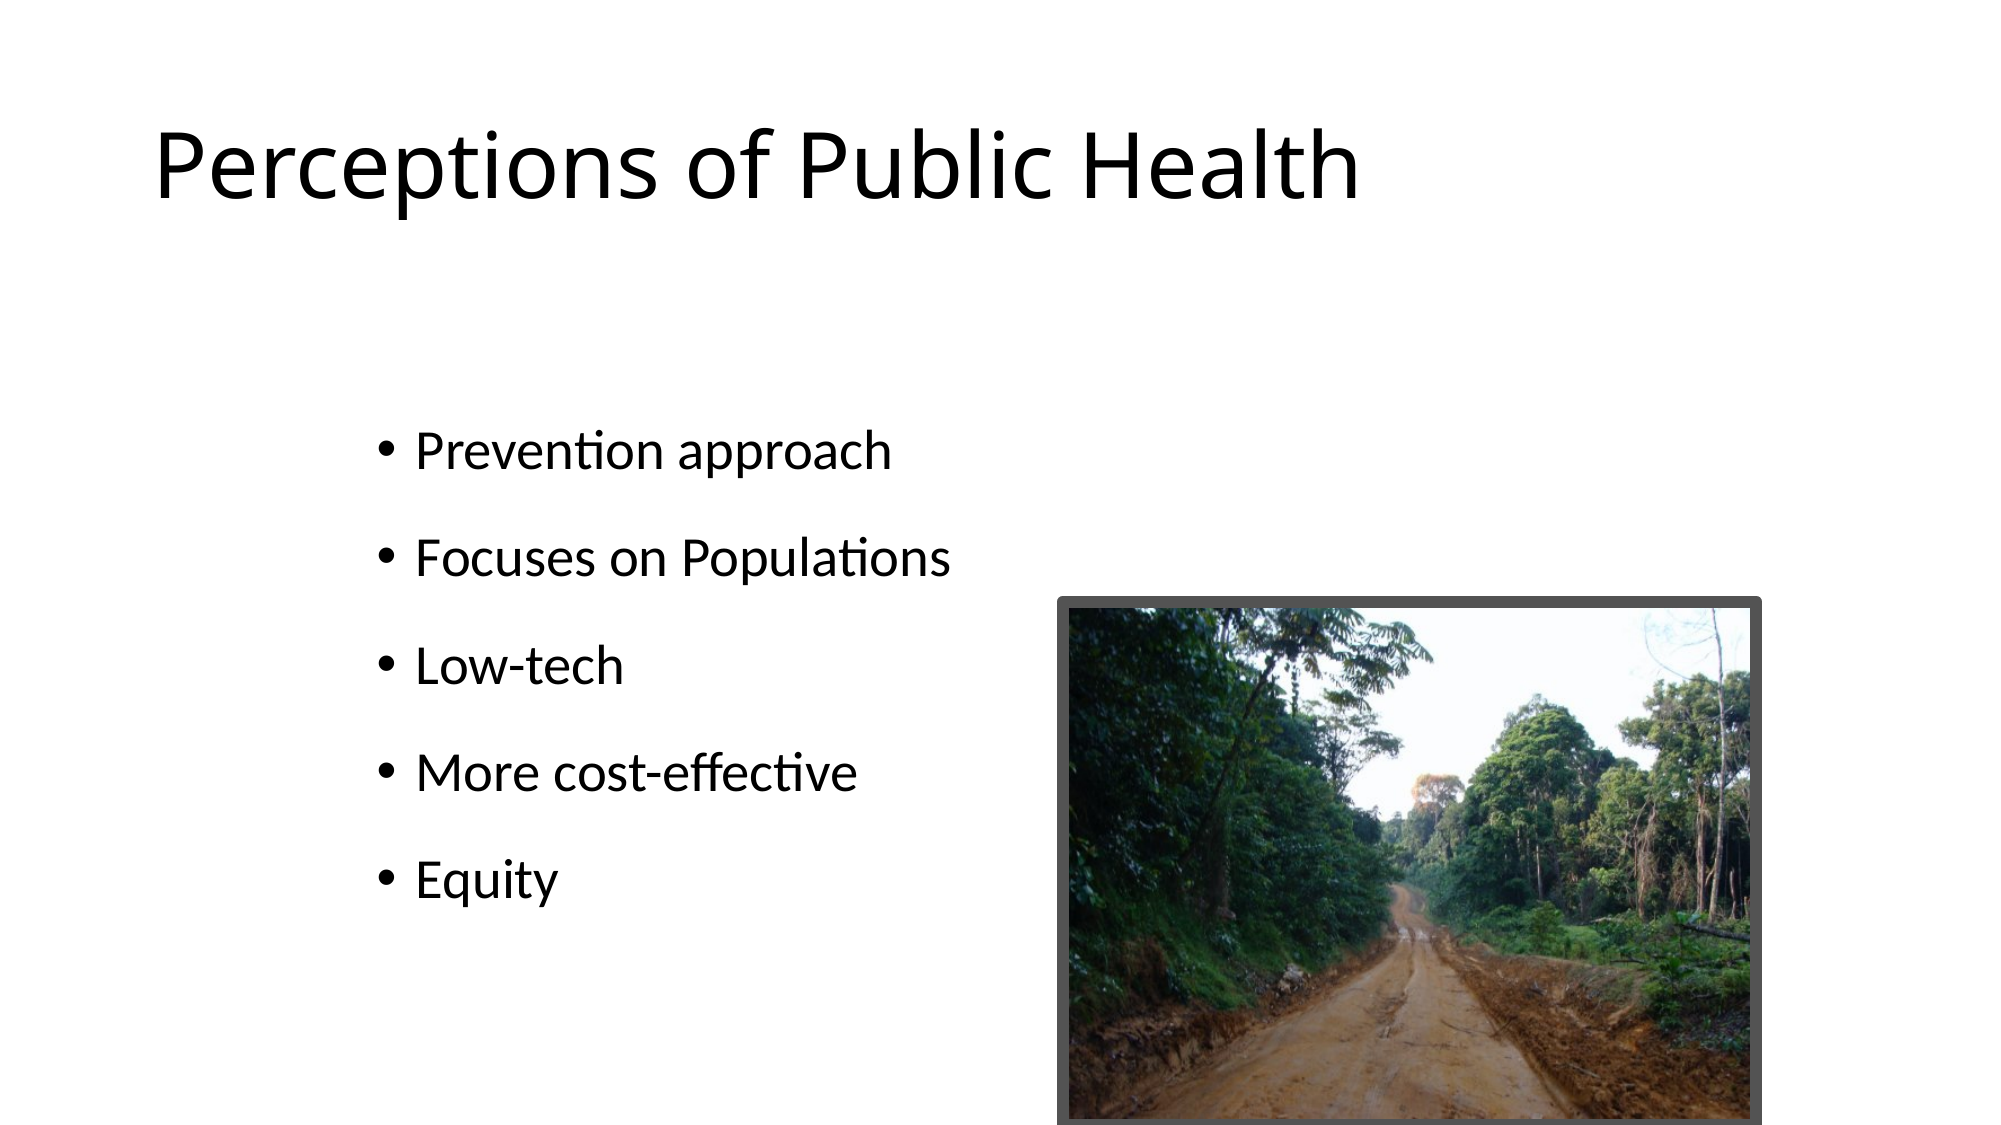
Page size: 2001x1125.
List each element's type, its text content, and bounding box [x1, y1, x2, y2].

list Prevention approach Focuses on Populations Low-tech More cost-effective Equity [282, 413, 1257, 923]
picture [1069, 608, 1750, 1119]
title Perceptions of Public Health [137, 59, 1863, 278]
